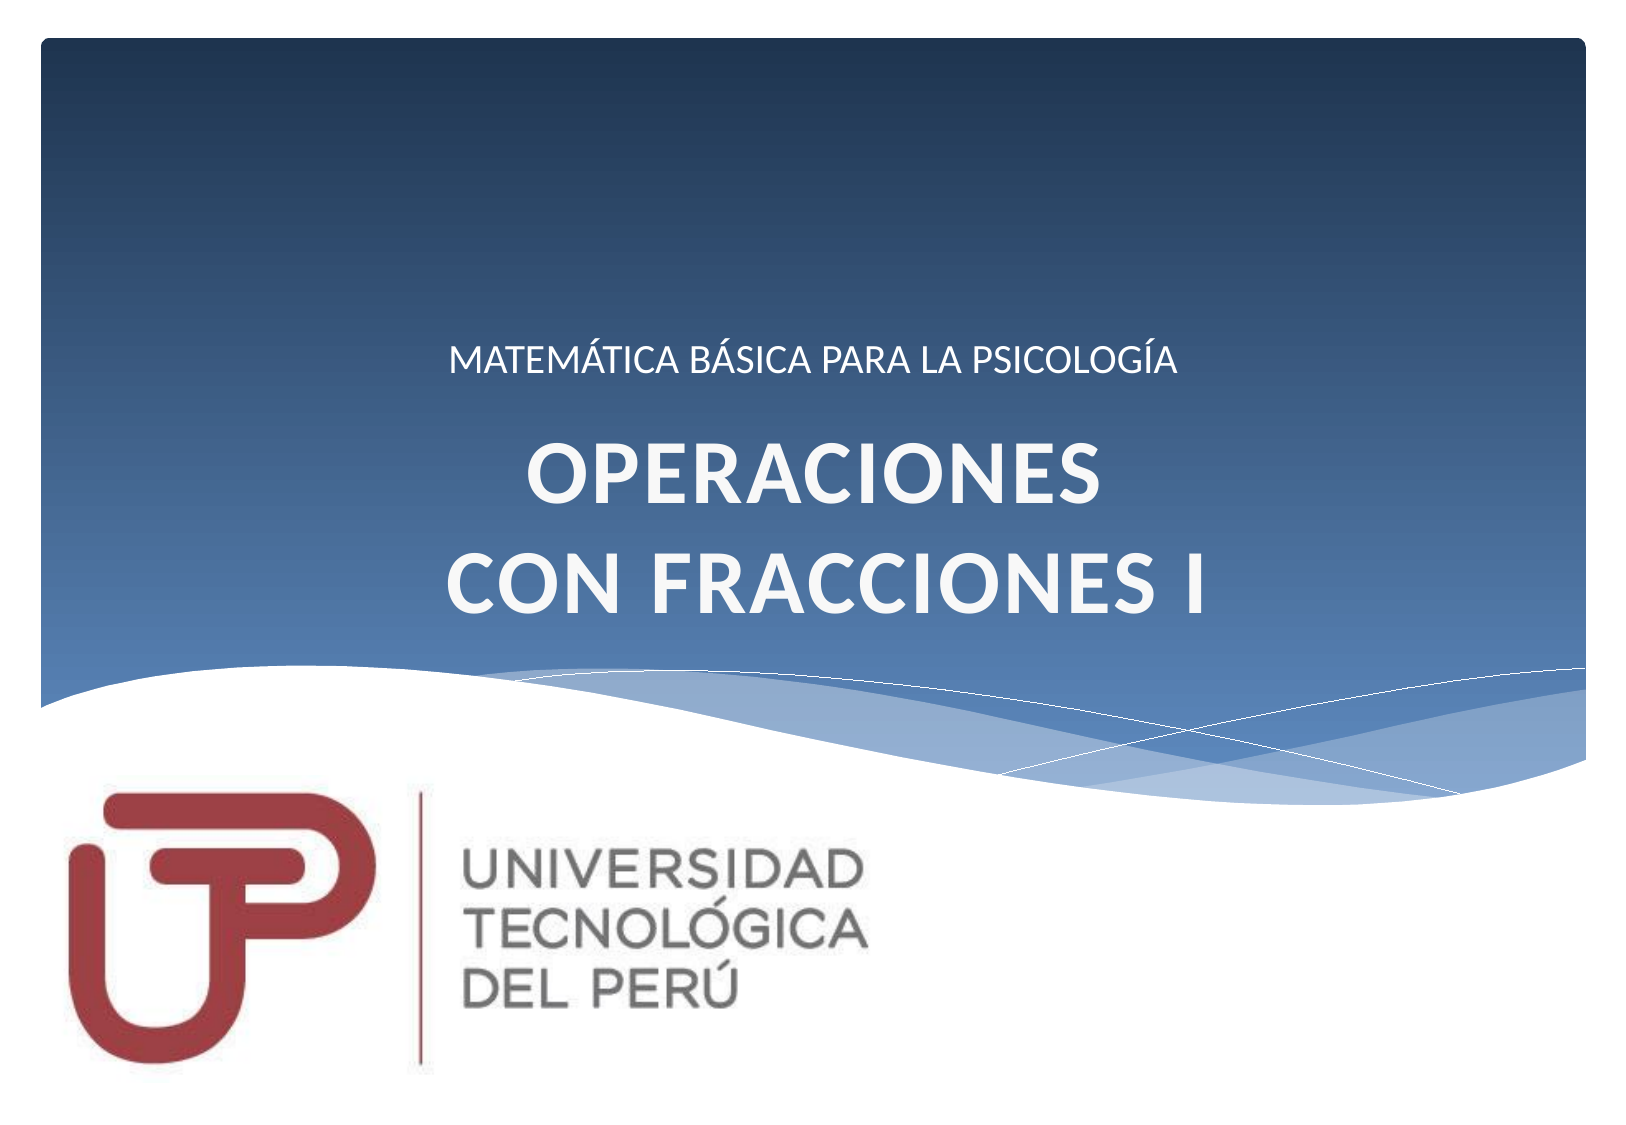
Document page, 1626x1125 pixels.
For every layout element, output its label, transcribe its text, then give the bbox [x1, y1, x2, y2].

picture [56, 774, 900, 1083]
title OPERACIONES CON FRACCIONES I [122, 404, 1504, 655]
list MATEMÁTICA BÁSICA PARA LA PSICOLOGÍA [243, 235, 1384, 390]
